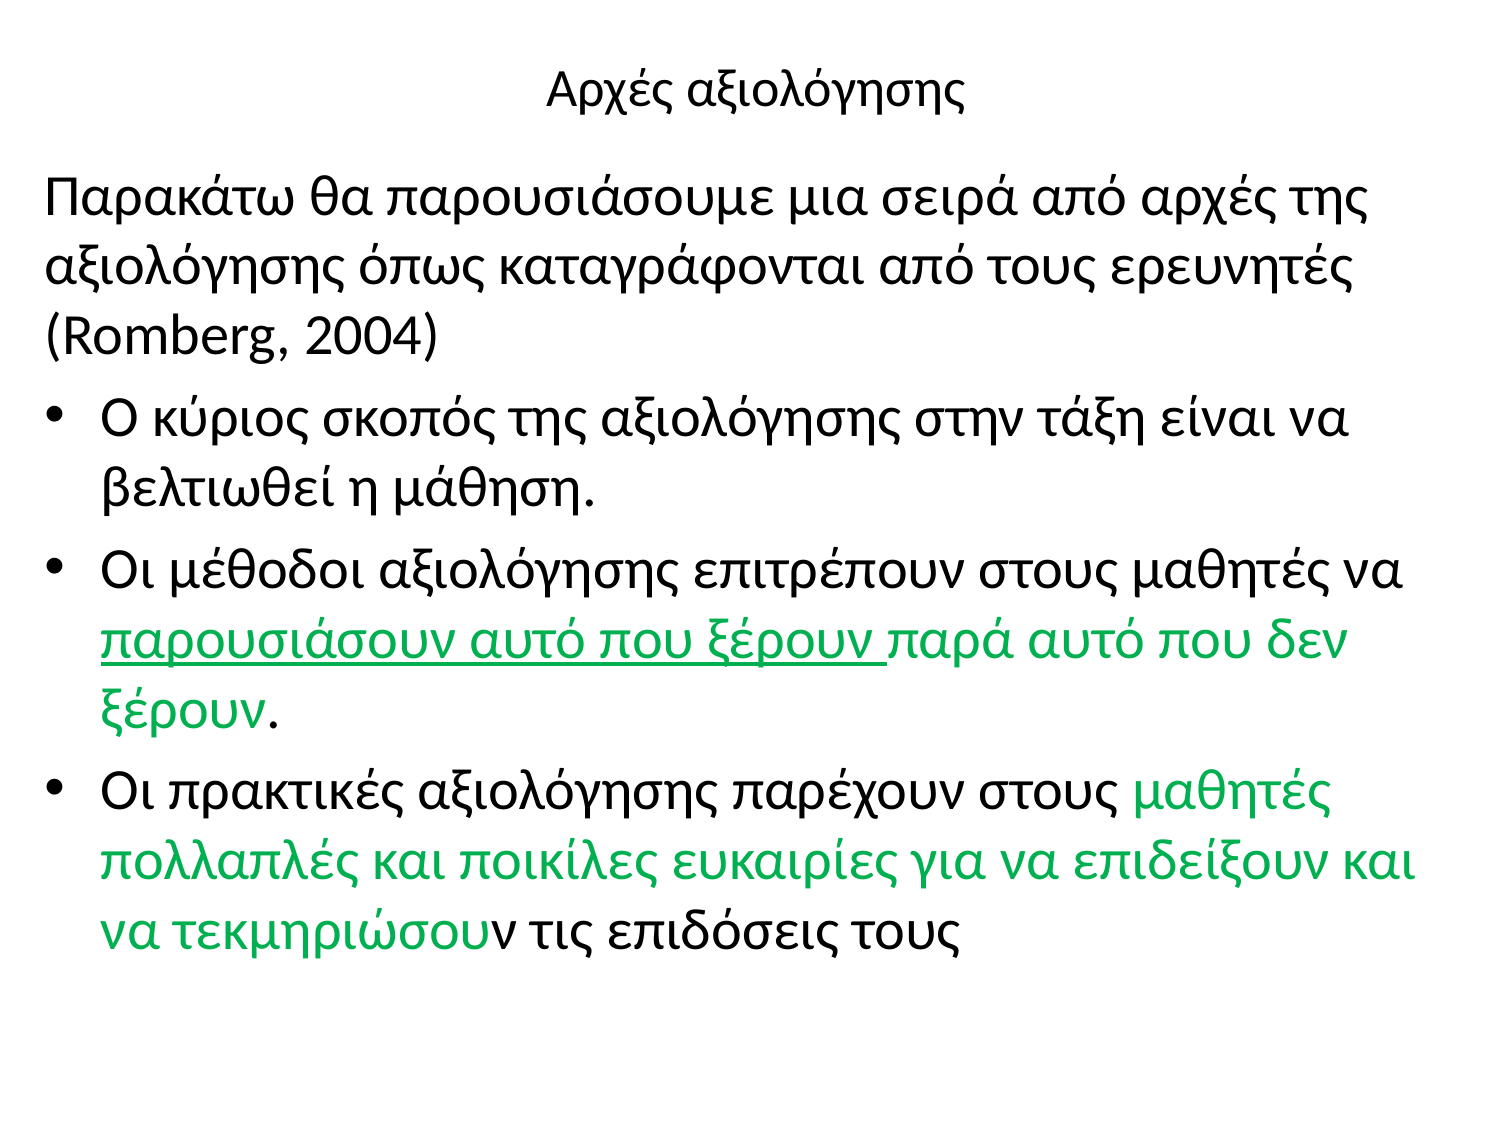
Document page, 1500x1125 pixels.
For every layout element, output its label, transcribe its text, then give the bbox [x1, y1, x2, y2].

list Παρακάτω θα παρουσιάσουμε μια σειρά από αρχές της αξιολόγησης όπως καταγράφονται από τους ερευνητές (Romberg, 2004) Ο κύριος σκοπός της αξιολόγησης στην τάξη είναι να βελτιωθεί η μάθηση. Οι μέθοδοι αξιολόγησης επιτρέπουν στους μαθητές να παρουσιάσουν αυτό που ξέρουν παρά αυτό που δεν ξέρουν. Οι πρακτικές αξιολόγησης παρέχουν στους μαθητές πολλαπλές και ποικίλες ευκαιρίες για να επιδείξουν και να τεκμηριώσουν τις επιδόσεις τους [29, 149, 1500, 1080]
title Αρχές αξιολόγησης [348, 45, 1164, 126]
